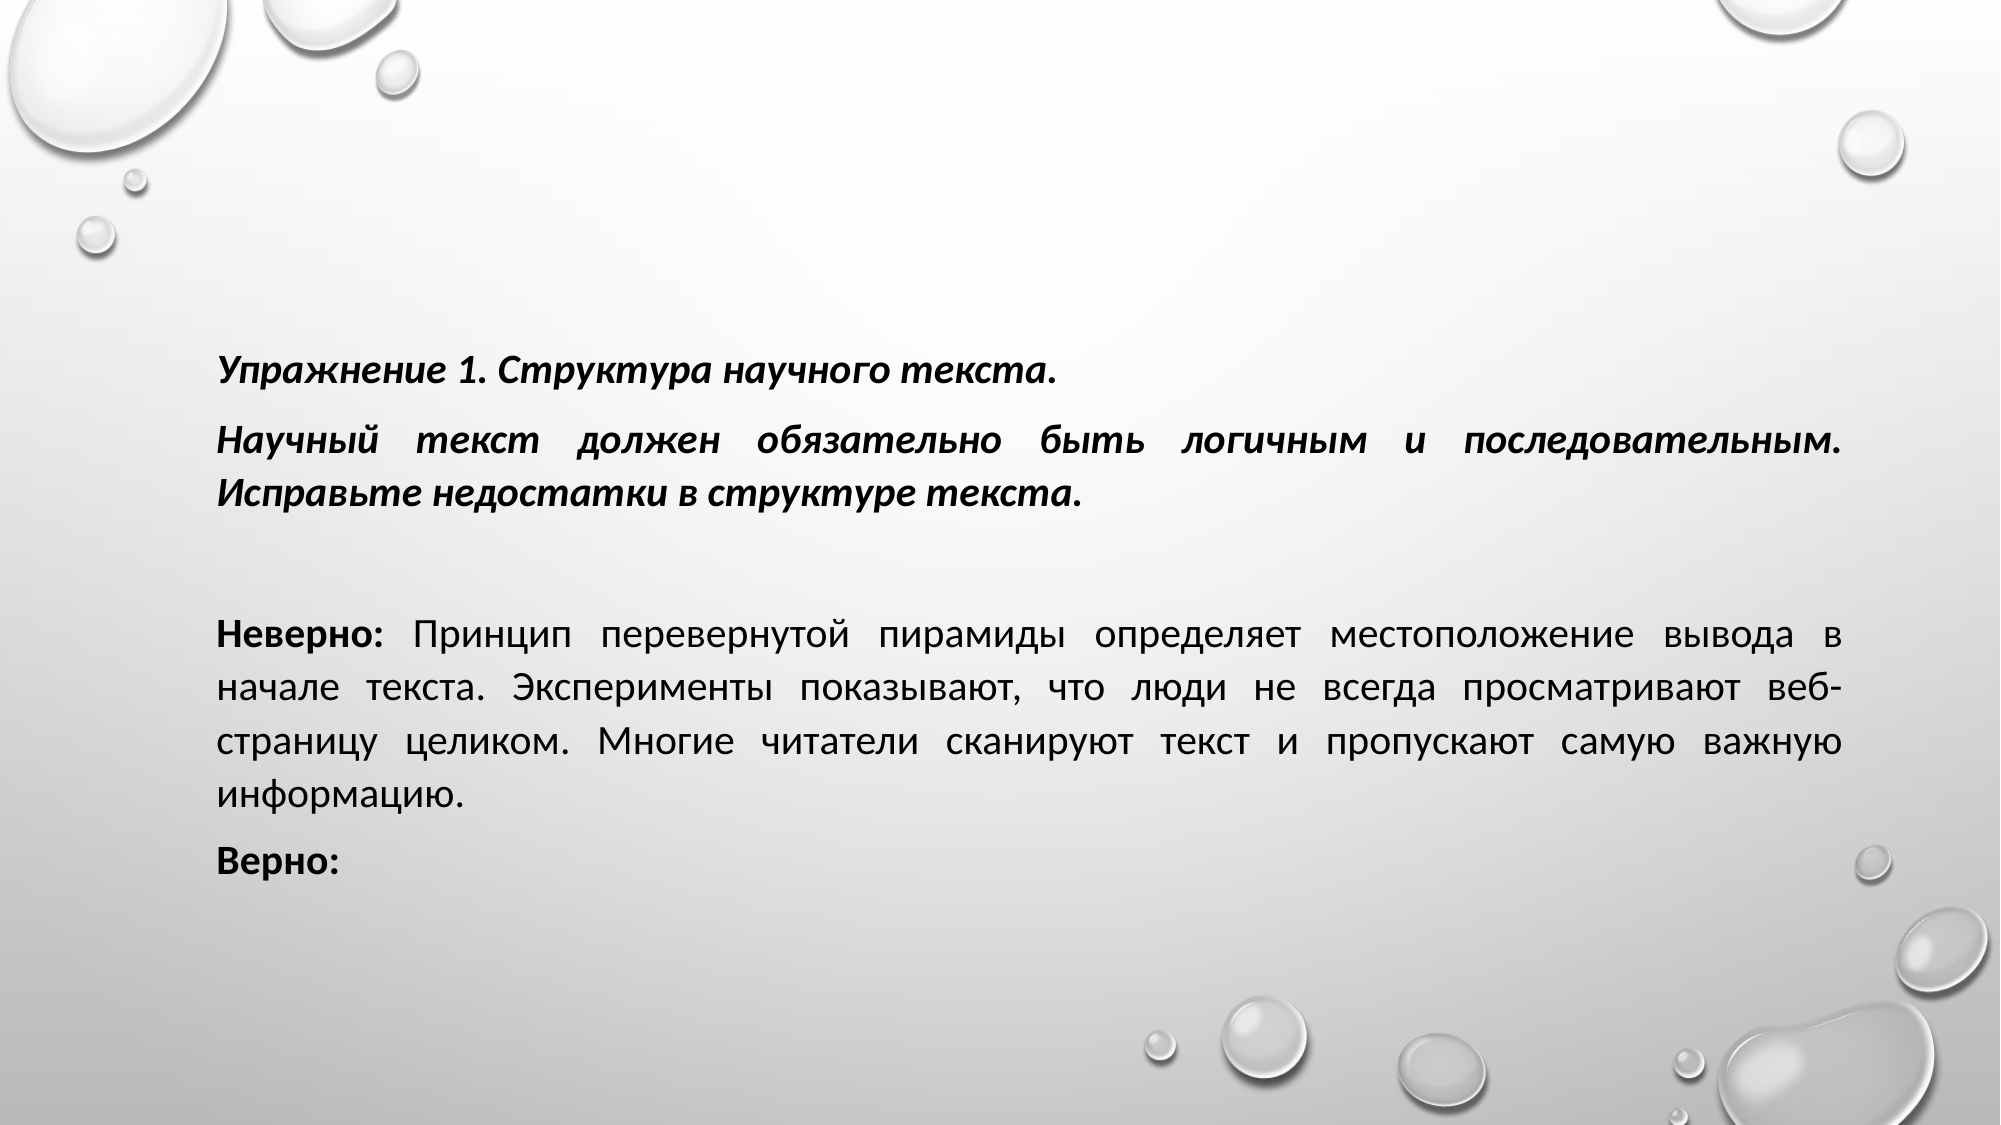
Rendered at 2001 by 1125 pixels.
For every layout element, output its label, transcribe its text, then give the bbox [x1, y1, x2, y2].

text_box Упражнение 1. Структура научного текста. Научный текст должен обязательно быть логичным и последовательным. Исправьте недостатки в структуре текста. Неверно: Принцип перевернутой пирамиды определяет местоположение вывода в начале текста. Эксперименты показывают, что люди не всегда просматривают веб-страницу целиком. Многие читатели сканируют текст и пропускают самую важную информацию. Верно: [201, 330, 1858, 890]
picture [0, 0, 2000, 1125]
